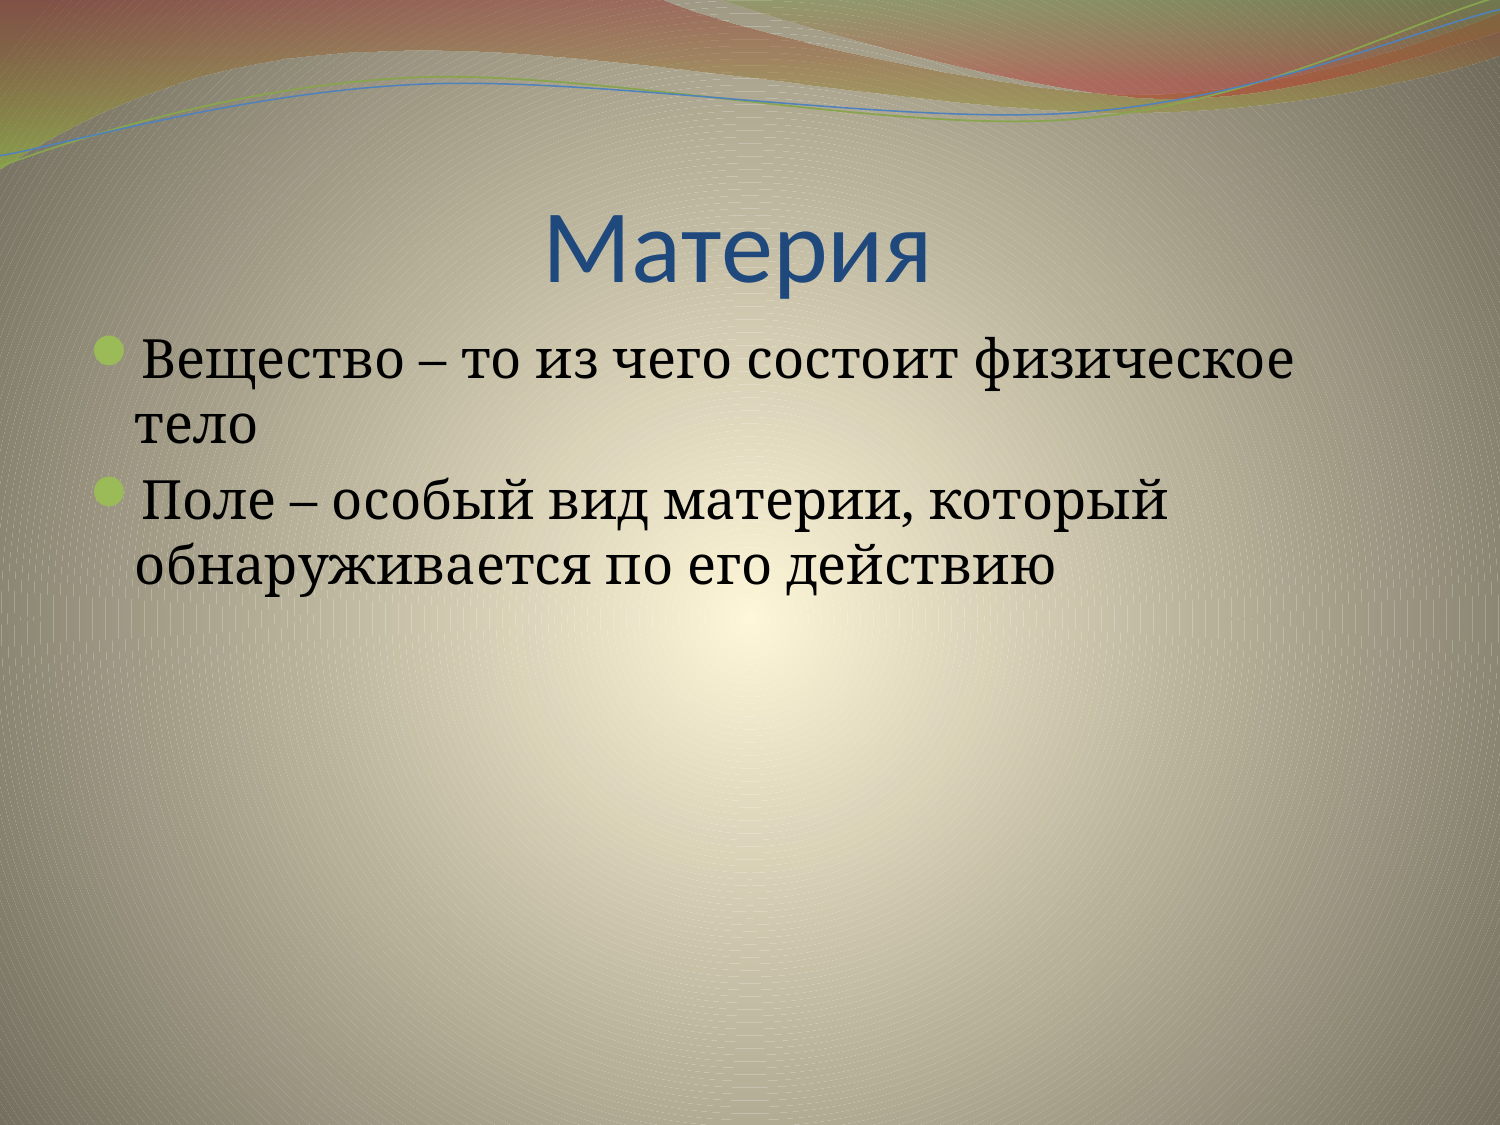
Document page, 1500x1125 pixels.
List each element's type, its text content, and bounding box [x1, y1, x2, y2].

title Материя [75, 115, 1425, 303]
list Вещество – то из чего состоит физическое тело Поле – особый вид материи, который обнаруживается по его действию [75, 317, 1425, 1038]
